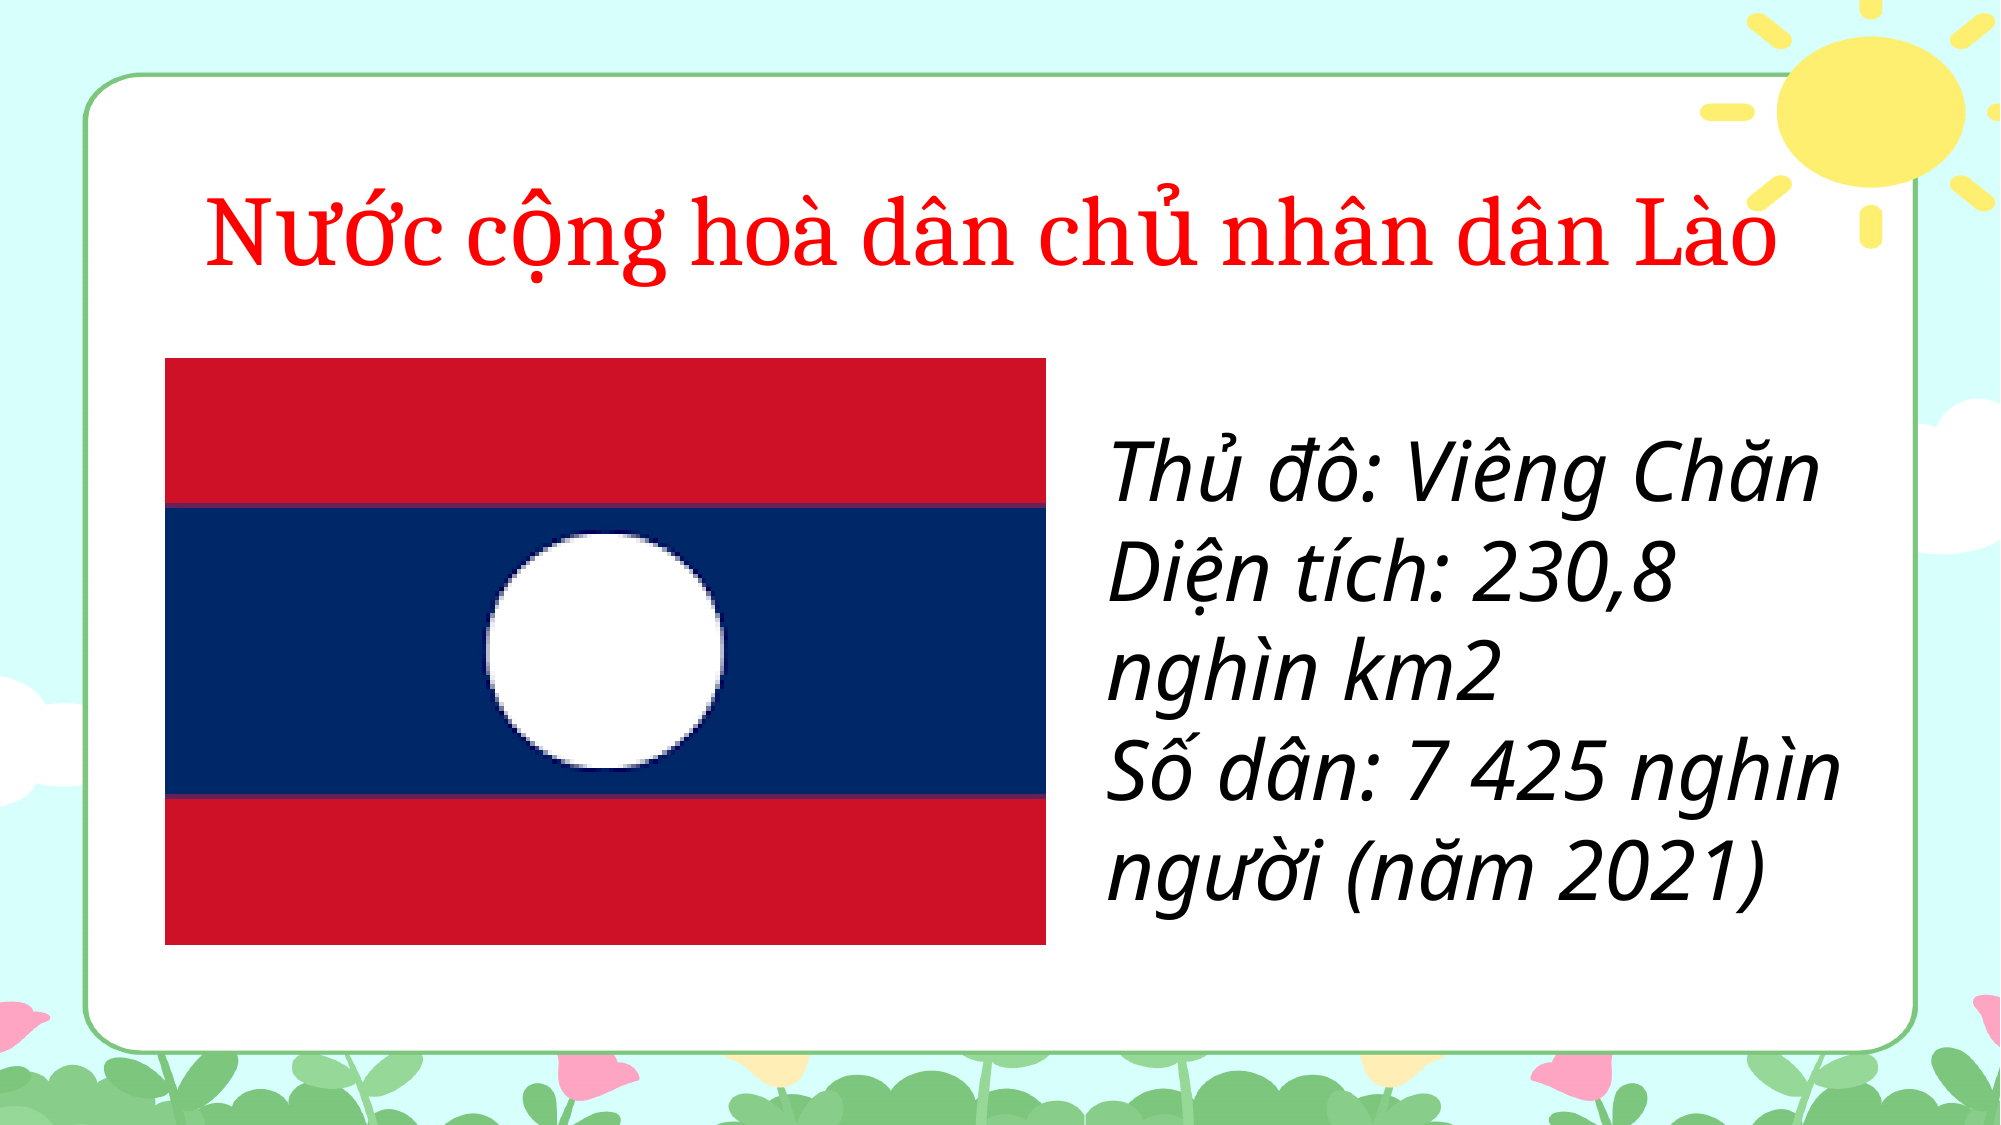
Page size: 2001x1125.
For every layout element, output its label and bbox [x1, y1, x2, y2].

picture [165, 358, 1047, 945]
list [0, 0, 2000, 1125]
